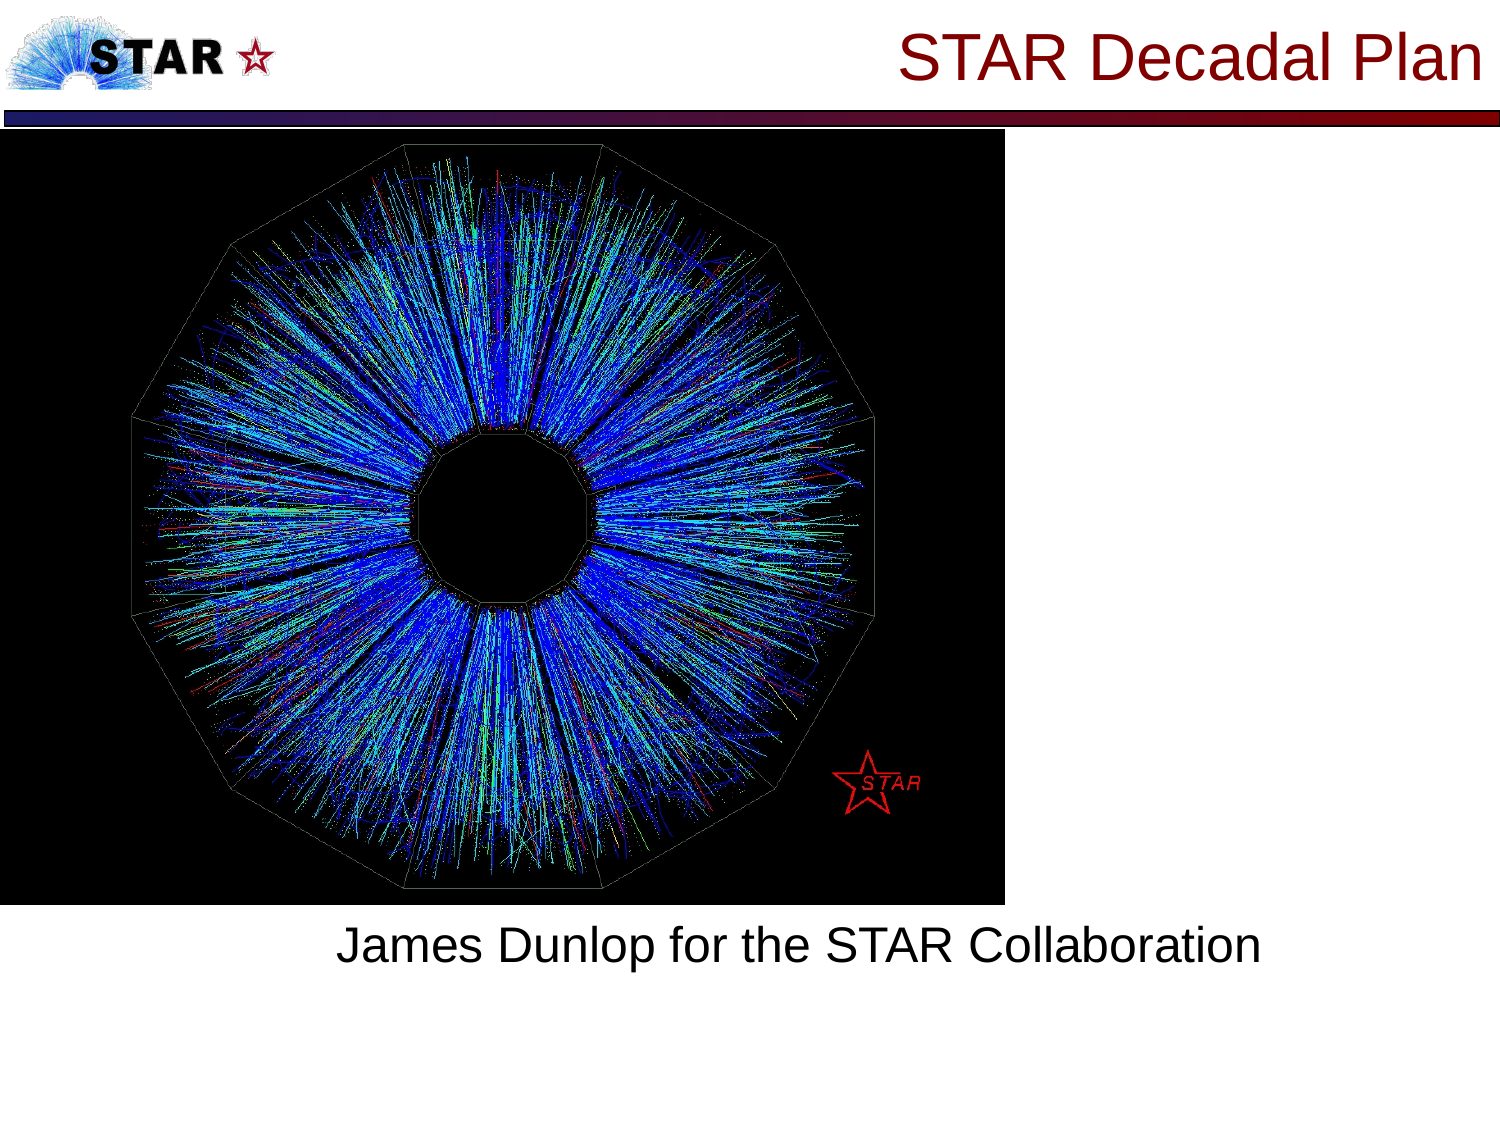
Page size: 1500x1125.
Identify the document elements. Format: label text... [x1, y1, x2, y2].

title STAR Decadal Plan [288, 0, 1500, 109]
picture [4, 16, 280, 90]
subtitle James Dunlop for the STAR Collaboration [274, 904, 1326, 985]
picture [0, 129, 1005, 905]
